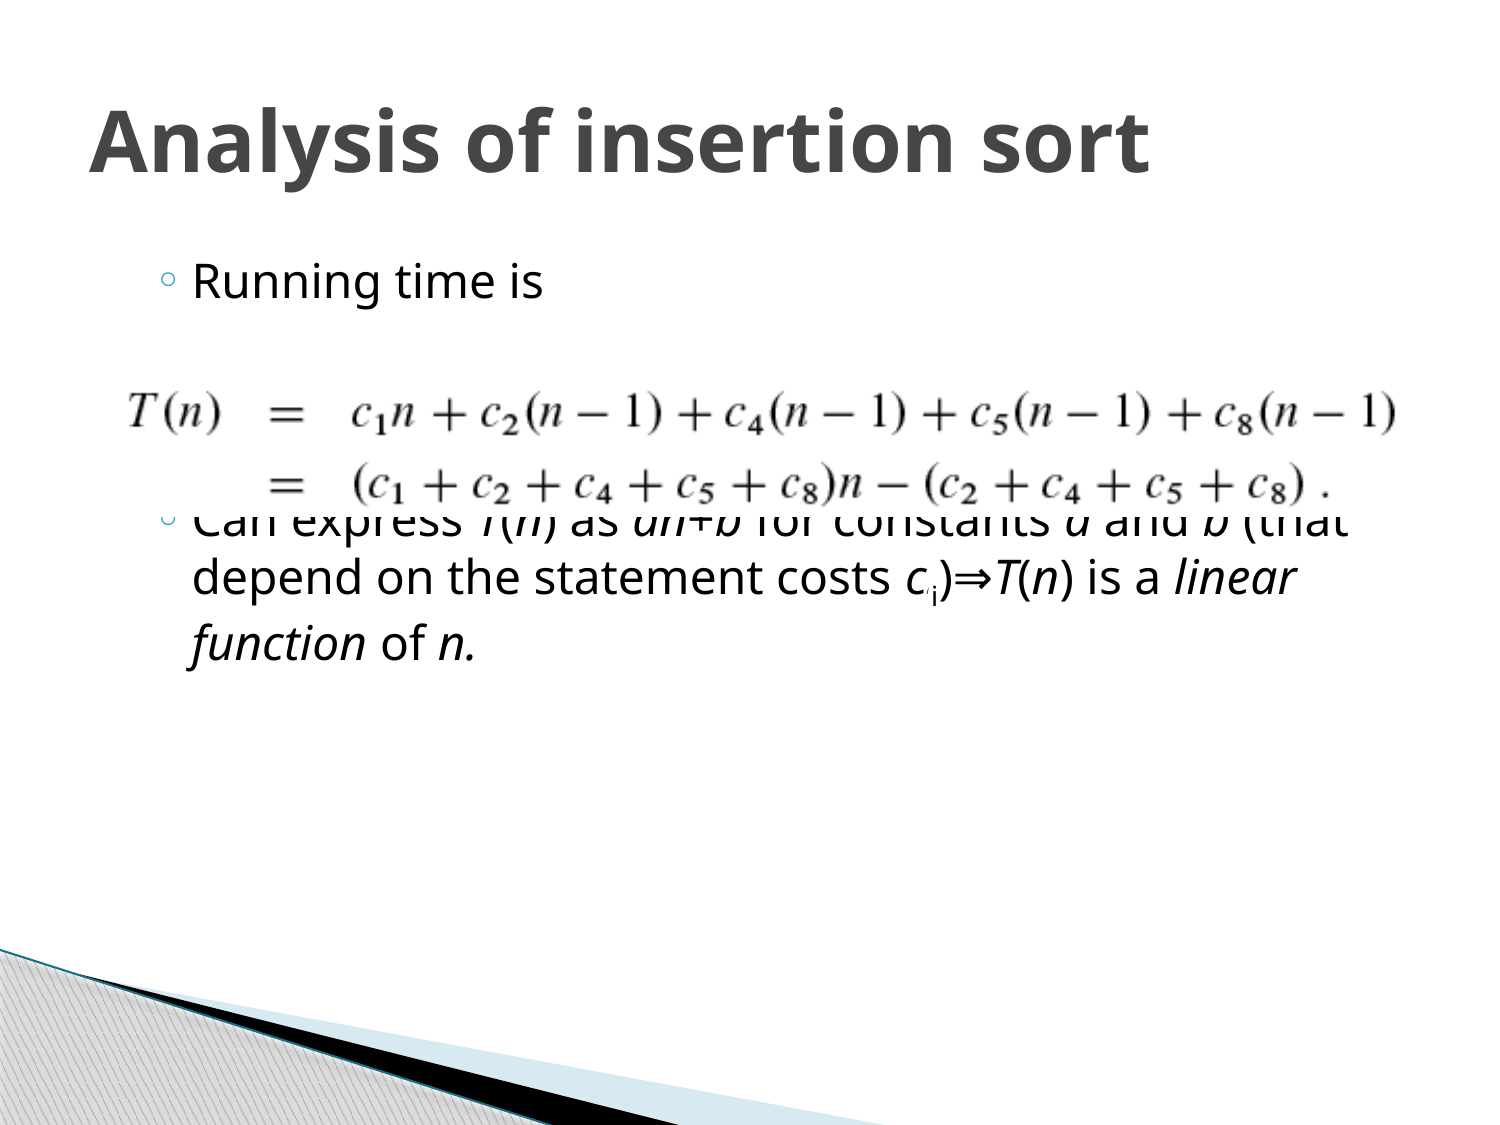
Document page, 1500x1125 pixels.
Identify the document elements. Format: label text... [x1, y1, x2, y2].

list Running time is Can express T(n) as an+b for constants a and b (that depend on the statement costs ci i)⇒T(n) is a linear function of n. [75, 243, 1425, 986]
picture [84, 377, 1416, 518]
title Analysis of insertion sort [75, 45, 1425, 233]
